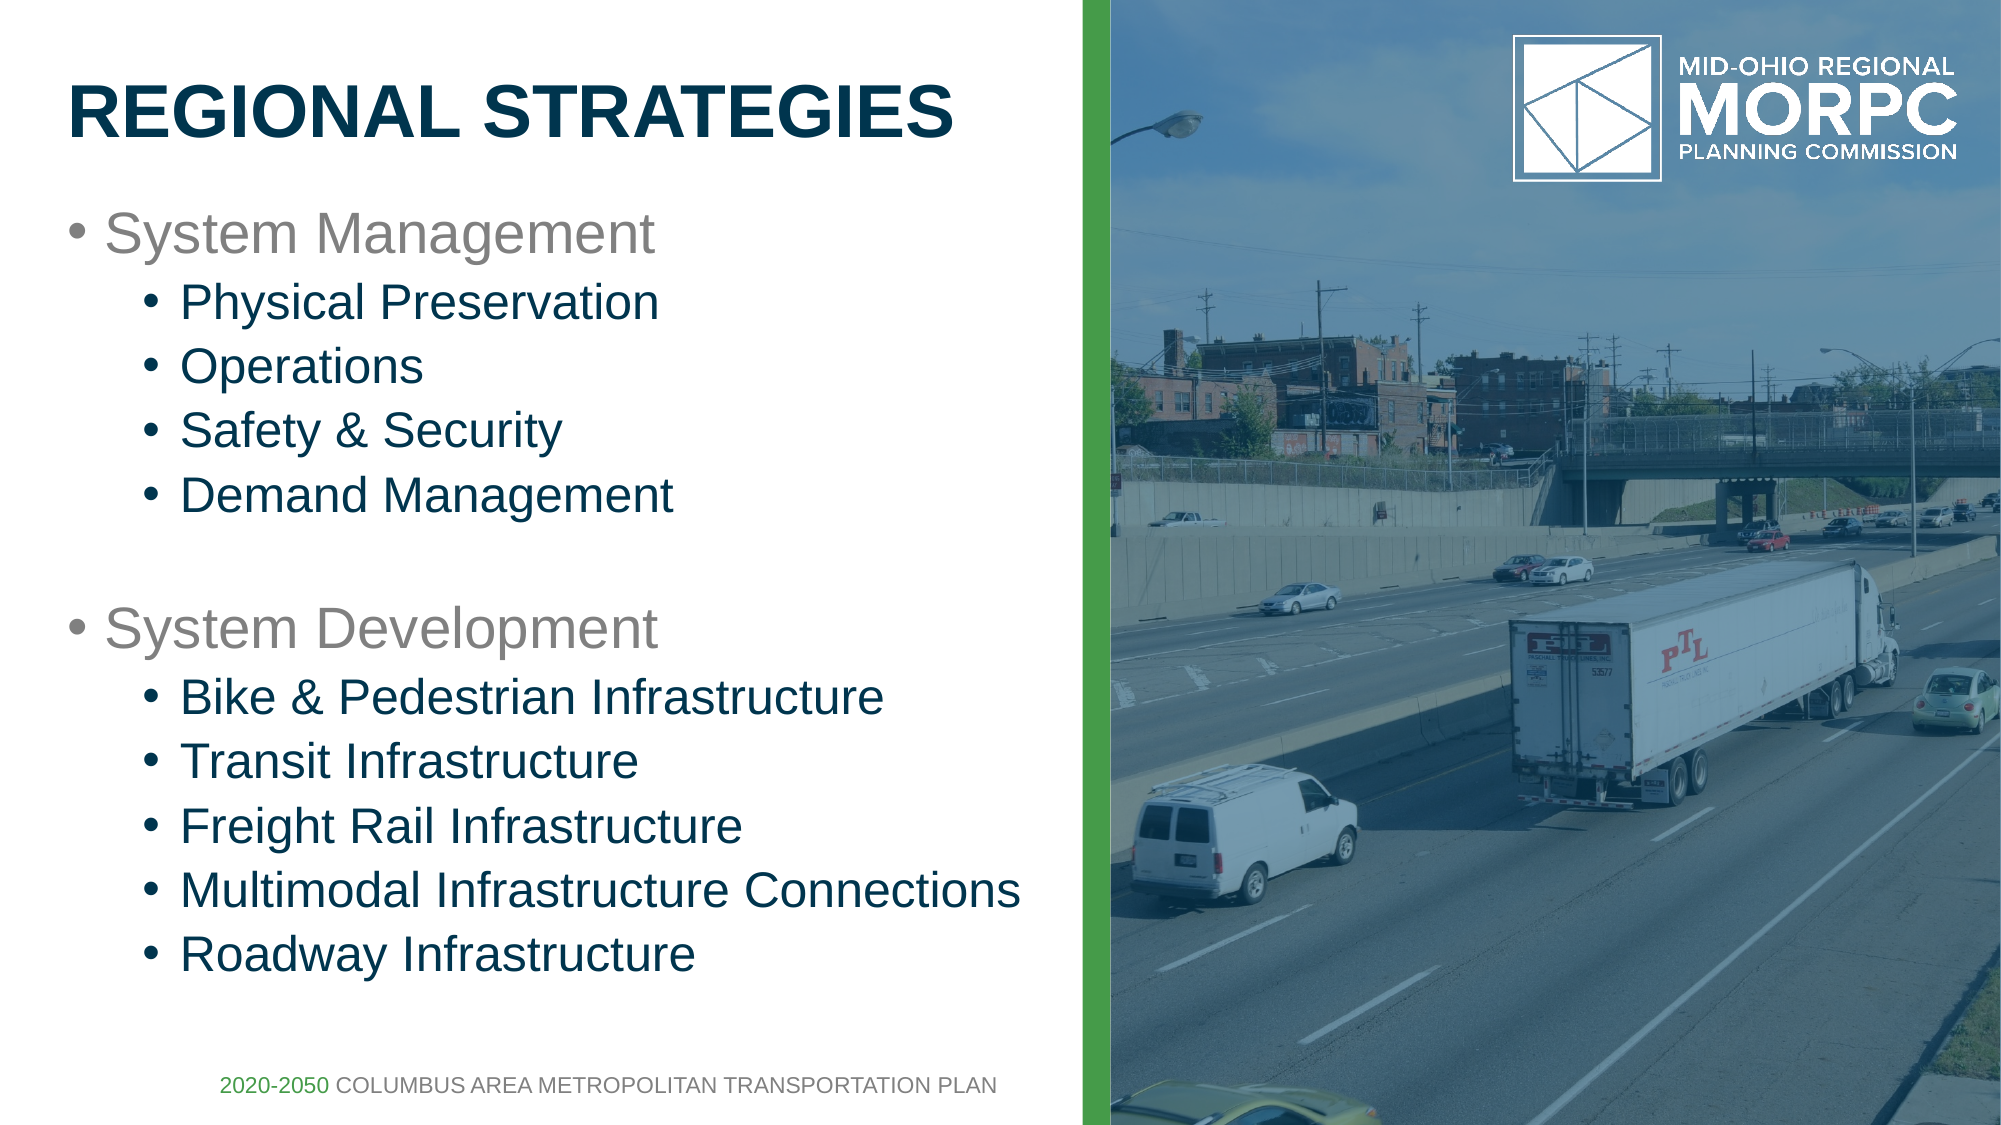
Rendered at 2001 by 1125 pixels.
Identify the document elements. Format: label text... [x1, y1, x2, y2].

picture [1110, 0, 2001, 1125]
title REGIONAL STRATEGIES [52, 59, 1061, 166]
list System Management Physical Preservation Operations Safety & Security Demand Management System Development Bike & Pedestrian Infrastructure Transit Infrastructure Freight Rail Infrastructure Multimodal Infrastructure Connections Roadway Infrastructure [52, 195, 1061, 1045]
